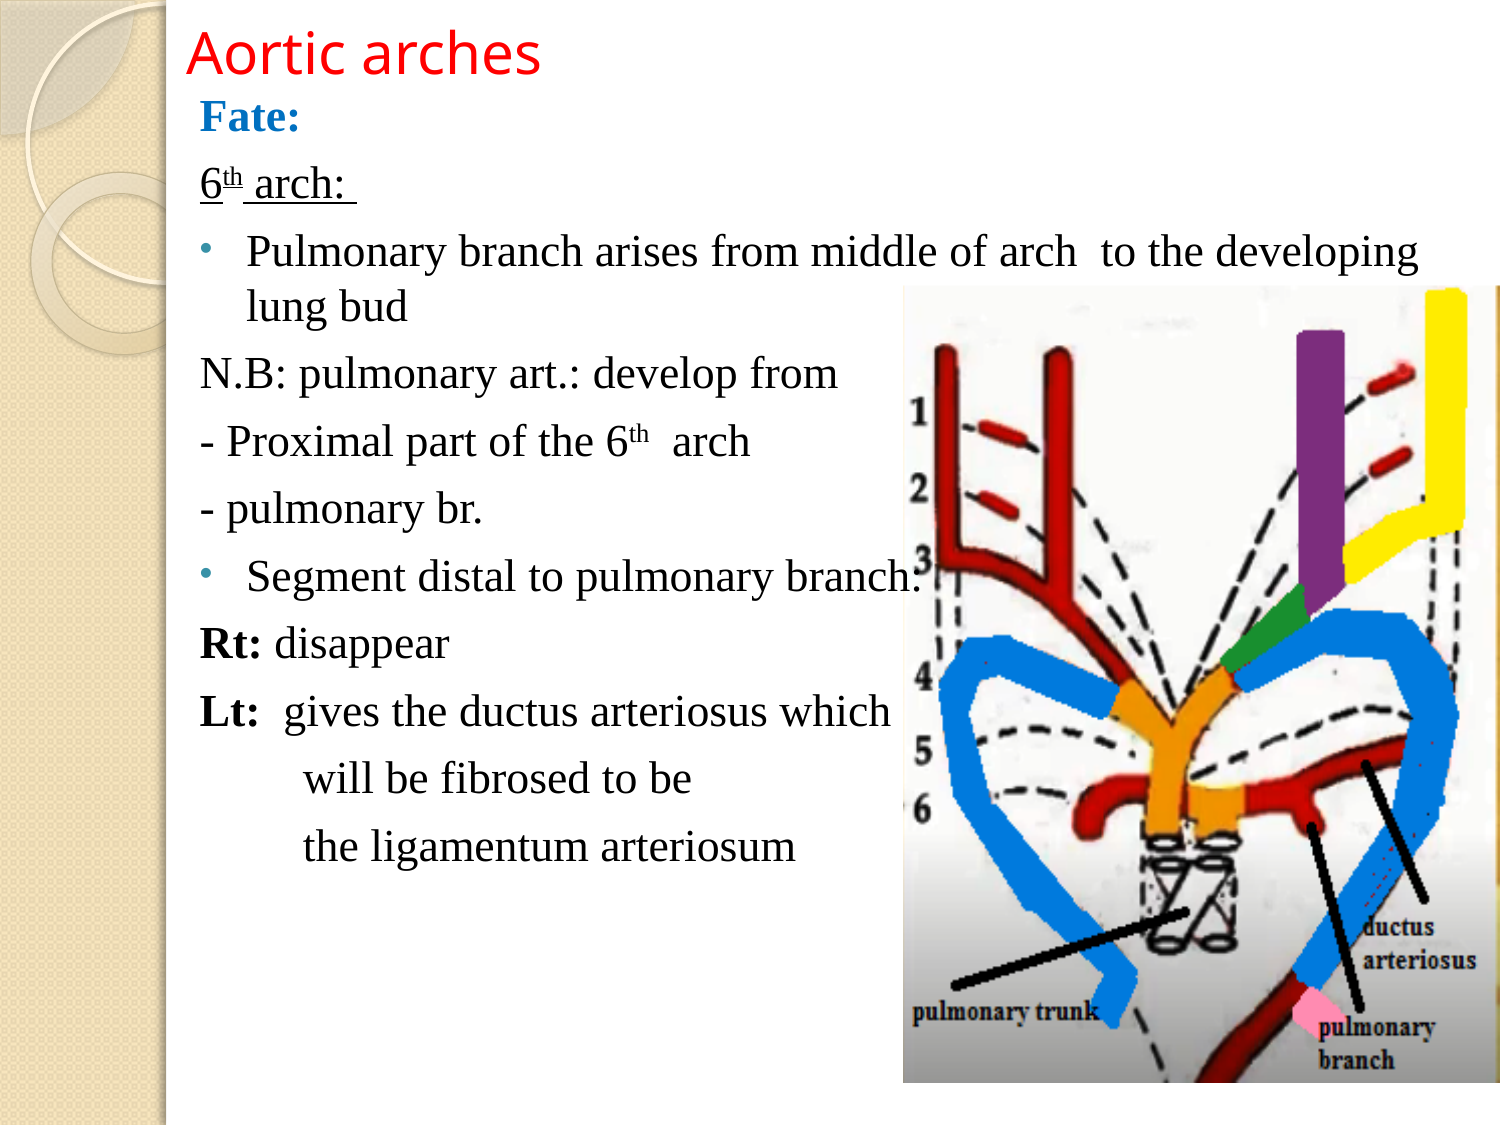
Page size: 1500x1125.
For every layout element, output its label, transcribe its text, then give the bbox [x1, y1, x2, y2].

list Fate: 6th arch: Pulmonary branch arises from middle of arch to the developing lung bud N.B: pulmonary art.: develop from - Proximal part of the 6th arch - pulmonary br. Segment distal to pulmonary branch: Rt: disappear Lt: gives the ductus arteriosus which will be fibrosed to be the ligamentum arteriosum [171, 78, 1447, 1125]
picture [903, 284, 1500, 1083]
title Aortic arches [171, 0, 1466, 102]
